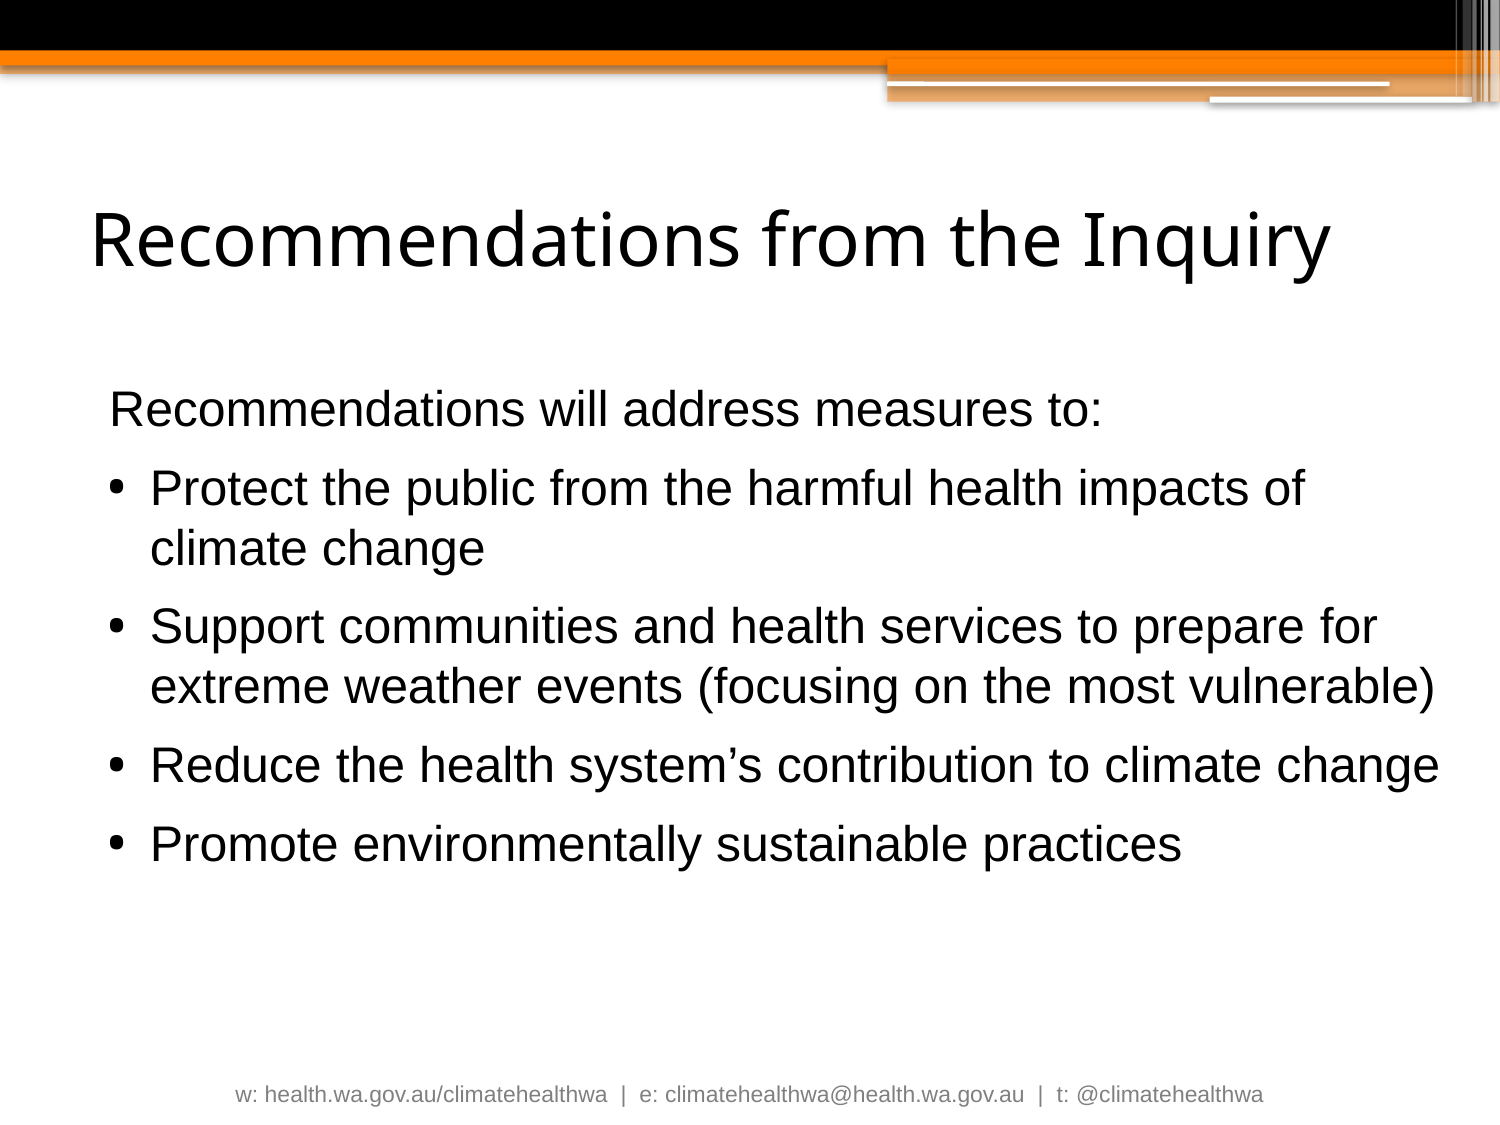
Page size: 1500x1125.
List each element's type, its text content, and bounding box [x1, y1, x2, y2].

title Recommendations from the Inquiry [75, 149, 1425, 324]
list Recommendations will address measures to: Protect the public from the harmful health impacts of climate change Support communities and health services to prepare for extreme weather events (focusing on the most vulnerable) Reduce the health system’s contribution to climate change Promote environmentally sustainable practices [75, 368, 1471, 1079]
text_box w: health.wa.gov.au/climatehealthwa | e: climatehealthwa@health.wa.gov.au | t: @climatehealthwa [76, 1072, 1424, 1115]
